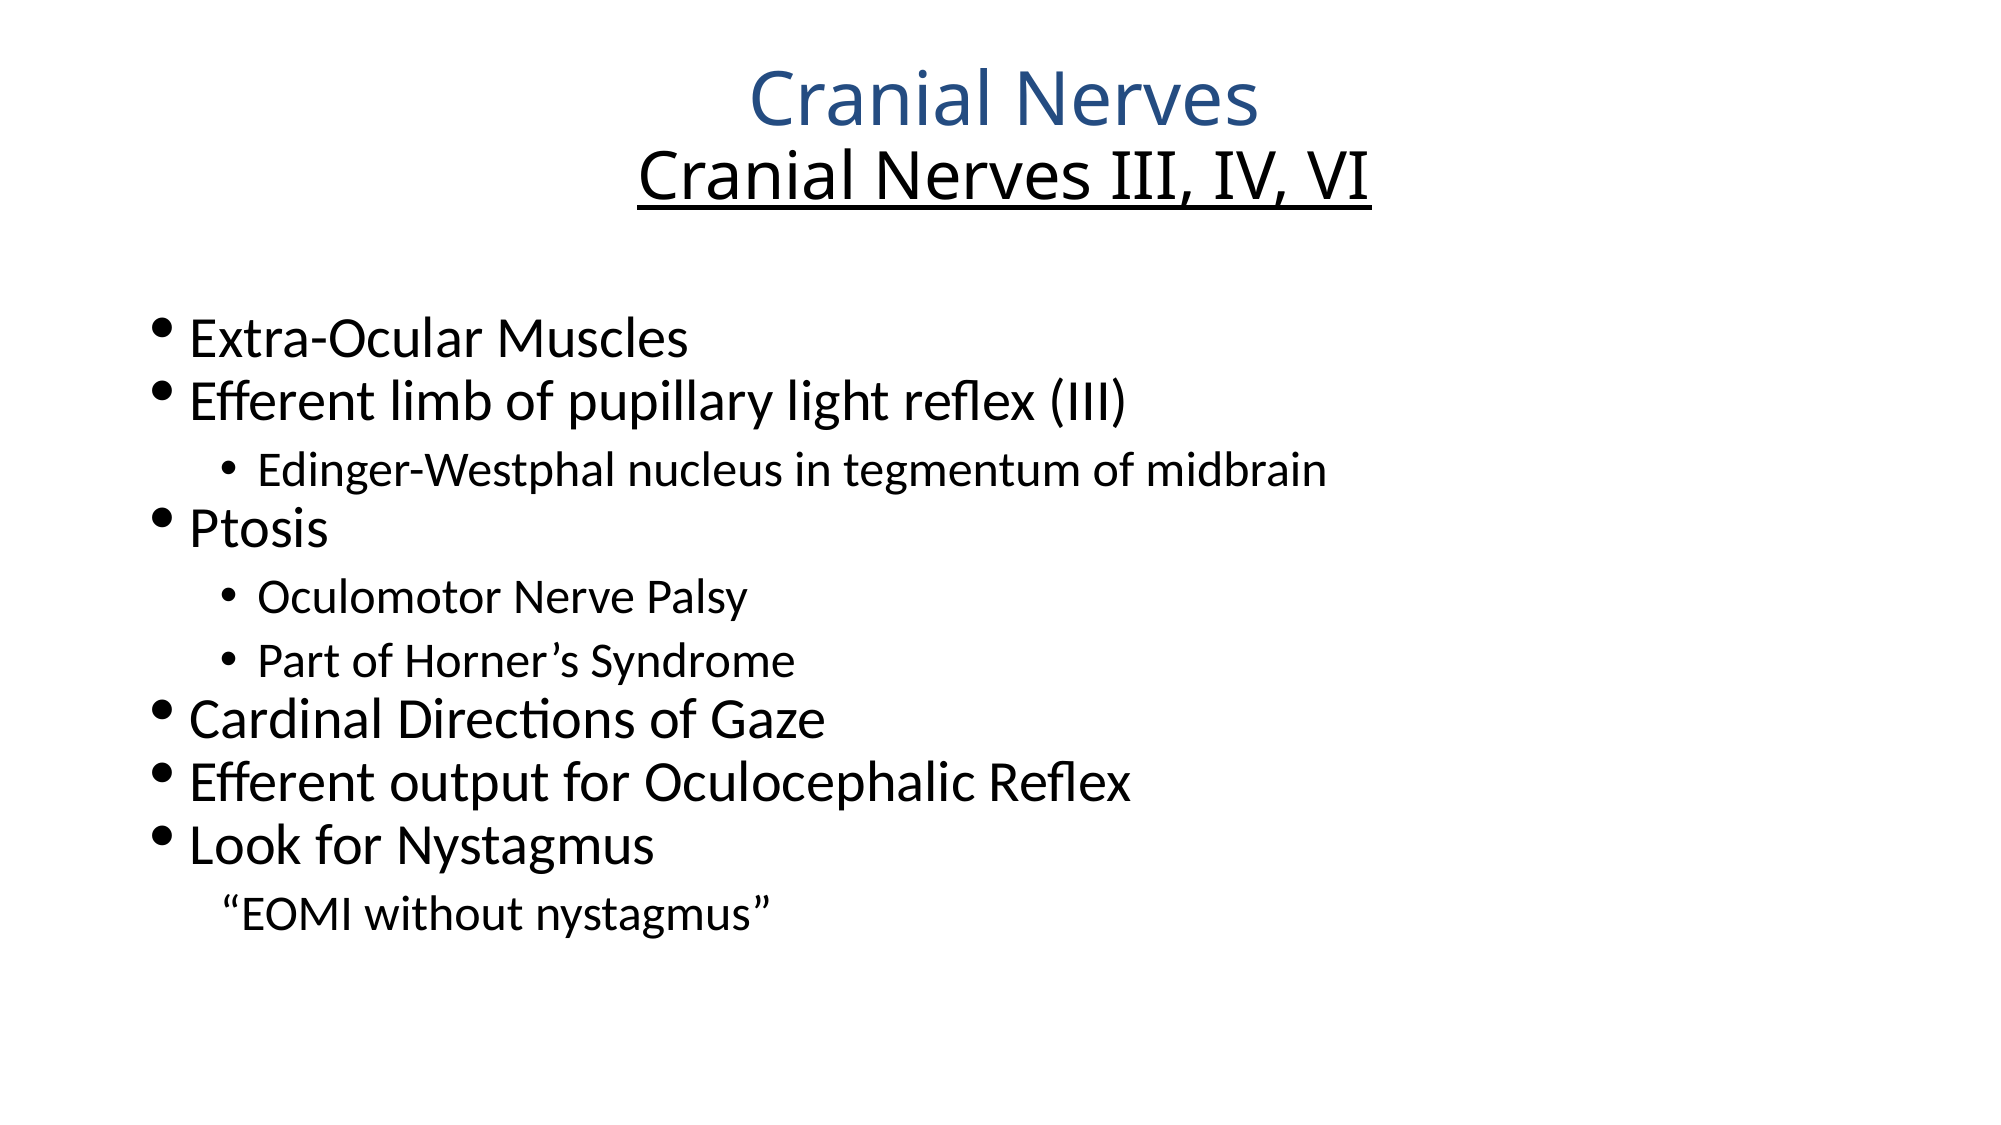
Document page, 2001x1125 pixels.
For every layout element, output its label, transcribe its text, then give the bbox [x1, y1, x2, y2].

list Extra-Ocular Muscles Efferent limb of pupillary light reflex (III) Edinger-Westphal nucleus in tegmentum of midbrain Ptosis Oculomotor Nerve Palsy Part of Horner’s Syndrome Cardinal Directions of Gaze Efferent output for Oculocephalic Reflex Look for Nystagmus “EOMI without nystagmus” [137, 299, 1863, 1014]
title Cranial Nerves Cranial Nerves III, IV, VI [324, 50, 1675, 225]
